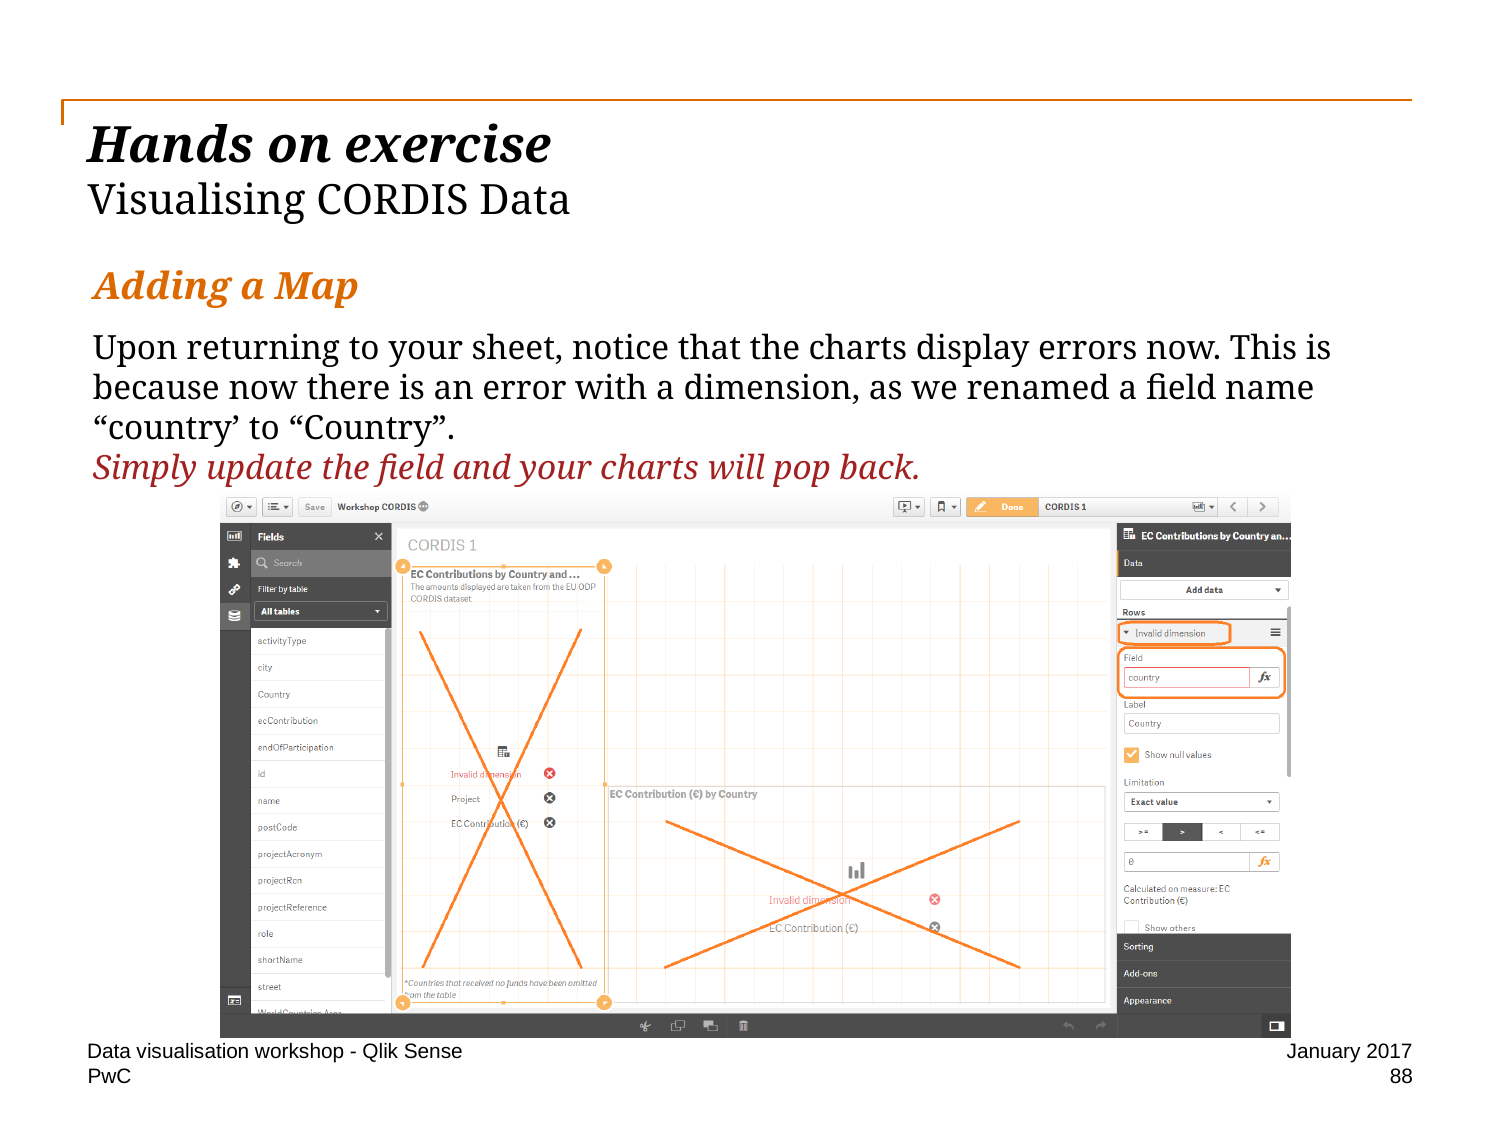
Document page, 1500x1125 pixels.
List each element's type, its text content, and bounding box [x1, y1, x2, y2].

title Hands on exercise Visualising CORDIS Data [87, 112, 1413, 263]
picture [219, 492, 1291, 1038]
footer Data visualisation workshop - Qlik Sense [86, 1037, 950, 1063]
text_box Adding a Map Upon returning to your sheet, notice that the charts display errors now. This is because now there is an error with a dimension, as we renamed a field name “country’ to “Country”. Simply update the field and your charts will pop back. [92, 262, 1418, 1038]
slide_number 88 [1162, 1063, 1413, 1088]
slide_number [1162, 1038, 1413, 1063]
